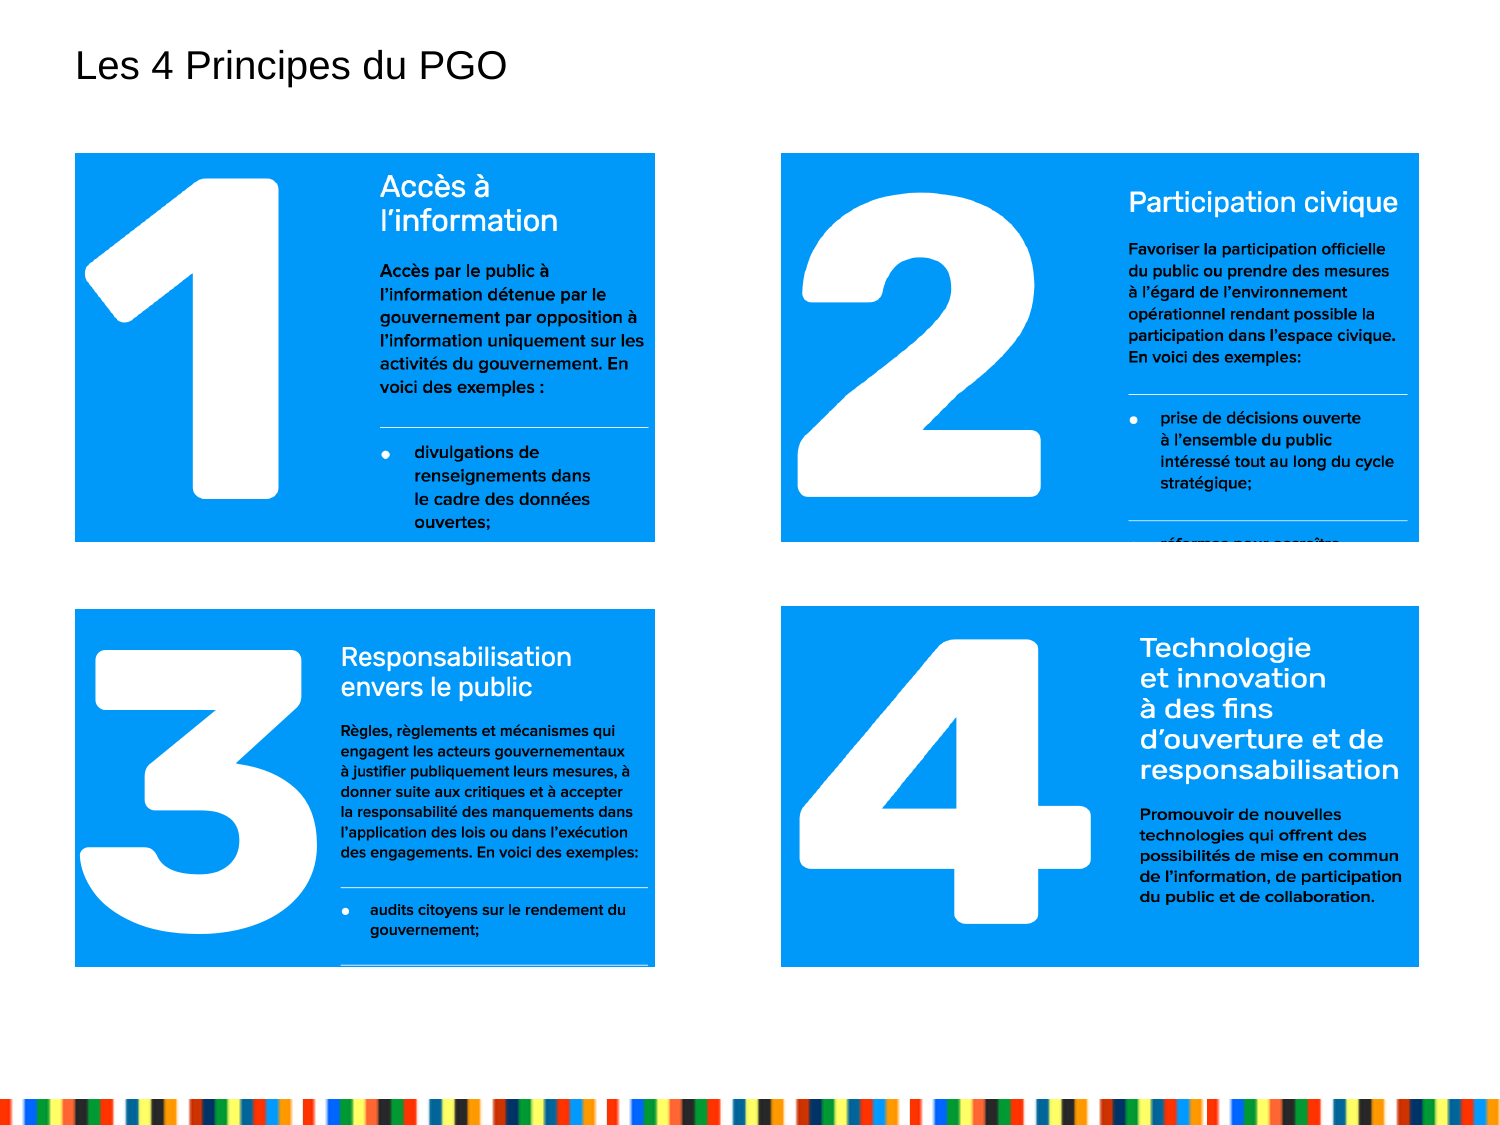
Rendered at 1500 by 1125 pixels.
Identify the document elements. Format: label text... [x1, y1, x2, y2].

picture [859, 1099, 1037, 1125]
picture [138, 1099, 244, 1125]
picture [441, 1099, 547, 1125]
picture [1048, 1099, 1154, 1125]
picture [745, 1099, 851, 1125]
picture [0, 1099, 127, 1125]
picture [74, 609, 656, 967]
picture [1345, 1099, 1451, 1125]
picture [781, 153, 1419, 542]
picture [556, 1099, 734, 1125]
picture [781, 606, 1419, 967]
title Les 4 Principes du PGO [75, 44, 1419, 89]
picture [252, 1099, 430, 1125]
picture [74, 153, 656, 542]
picture [1163, 1099, 1334, 1125]
picture [1460, 1099, 1500, 1125]
